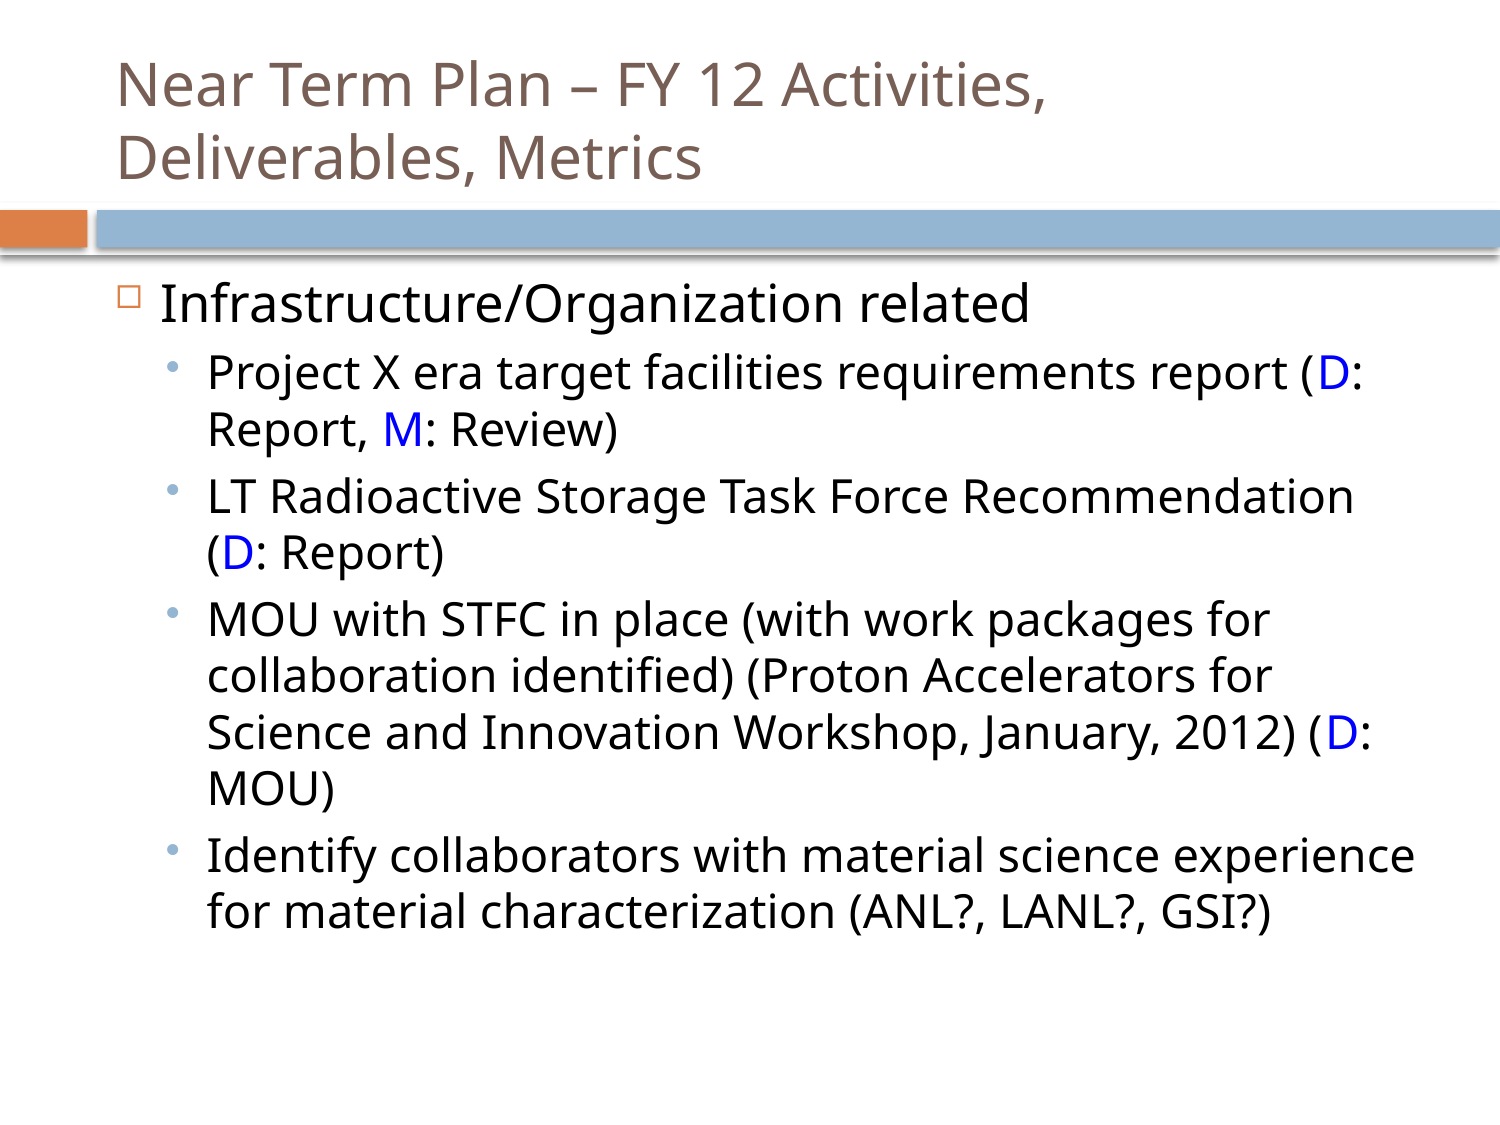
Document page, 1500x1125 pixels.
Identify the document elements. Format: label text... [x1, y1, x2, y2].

list Infrastructure/Organization related Project X era target facilities requirements report (D: Report, M: Review) LT Radioactive Storage Task Force Recommendation (D: Report) MOU with STFC in place (with work packages for collaboration identified) (Proton Accelerators for Science and Innovation Workshop, January, 2012) (D: MOU) Identify collaborators with material science experience for material characterization (ANL?, LANL?, GSI?) [100, 262, 1438, 1000]
title Near Term Plan – FY 12 Activities, Deliverables, Metrics [100, 37, 1438, 200]
